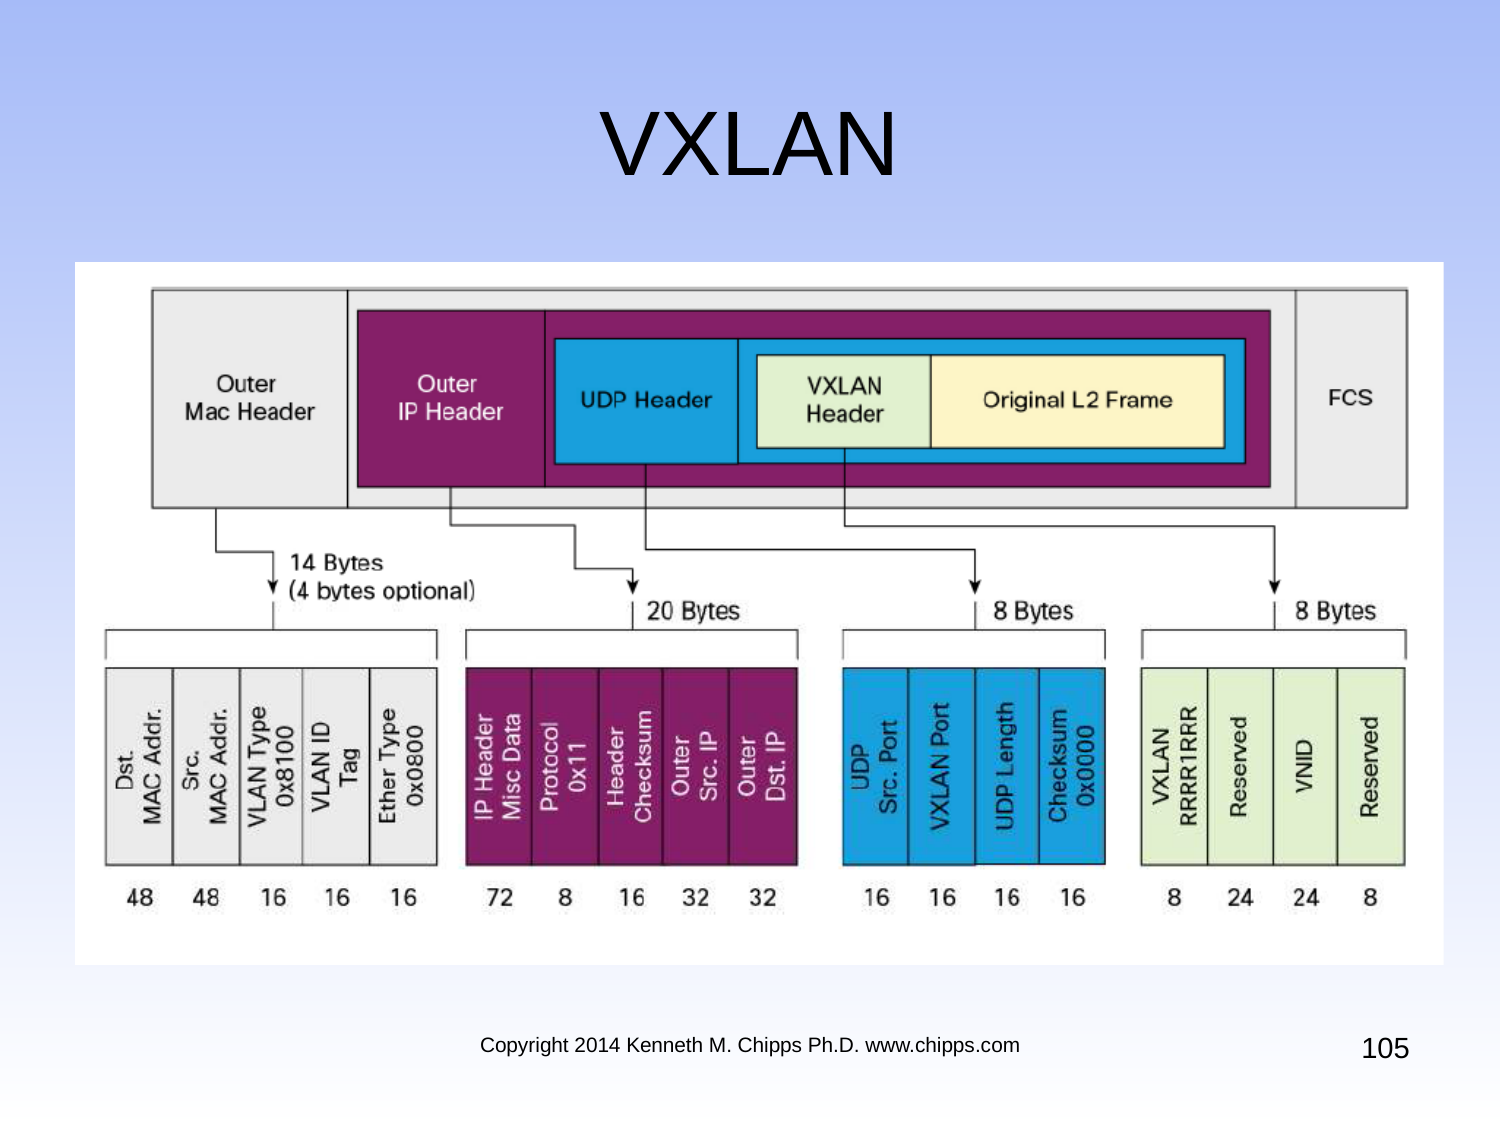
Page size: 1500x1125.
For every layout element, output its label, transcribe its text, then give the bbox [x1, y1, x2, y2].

slide_number 105 [1074, 1021, 1426, 1101]
picture [74, 262, 1444, 965]
title VXLAN [74, 44, 1426, 233]
footer Copyright 2014 Kenneth M. Chipps Ph.D. www.chipps.com [449, 1024, 1051, 1103]
